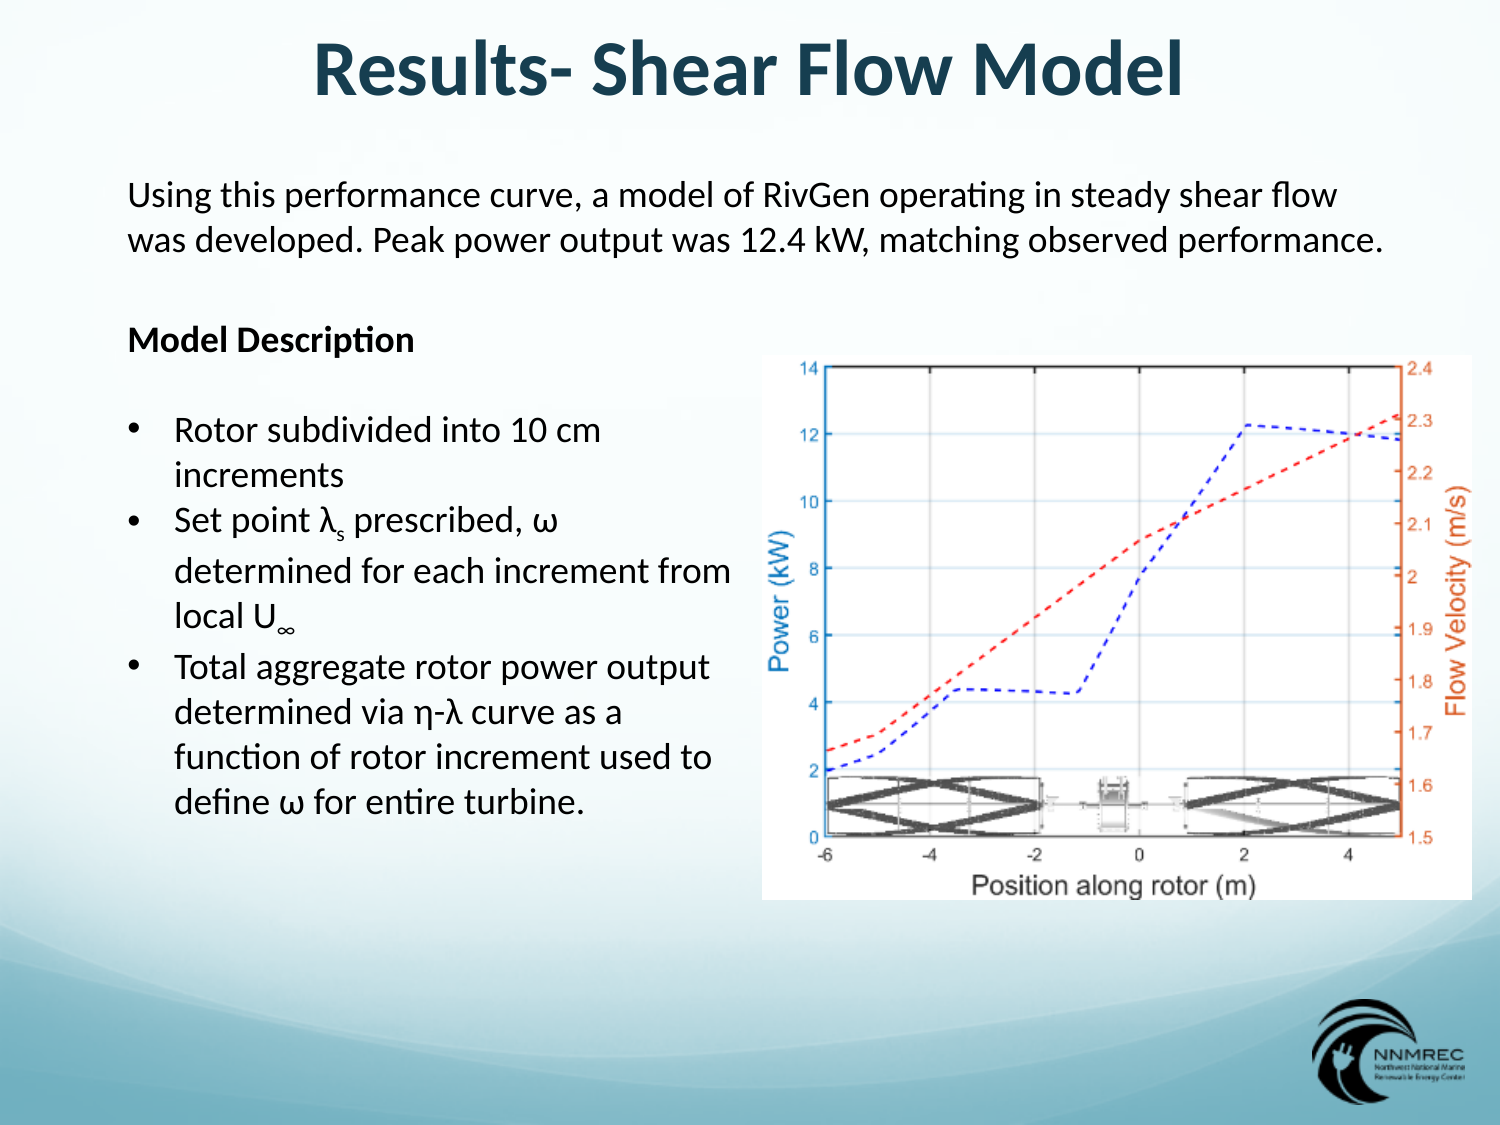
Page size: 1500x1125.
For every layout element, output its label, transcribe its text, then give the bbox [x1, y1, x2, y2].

picture [762, 355, 1473, 901]
text_box Model Description Rotor subdivided into 10 cm increments Set point λs prescribed, ω determined for each increment from local U∞ Total aggregate rotor power output determined via η-λ curve as a function of rotor increment used to define ω for entire turbine. [112, 262, 750, 830]
text_box Using this performance curve, a model of RivGen operating in steady shear flow was developed. Peak power output was 12.4 kW, matching observed performance. [112, 162, 1413, 313]
text_box Results- Shear Flow Model [0, 16, 1500, 112]
picture [1312, 999, 1465, 1105]
